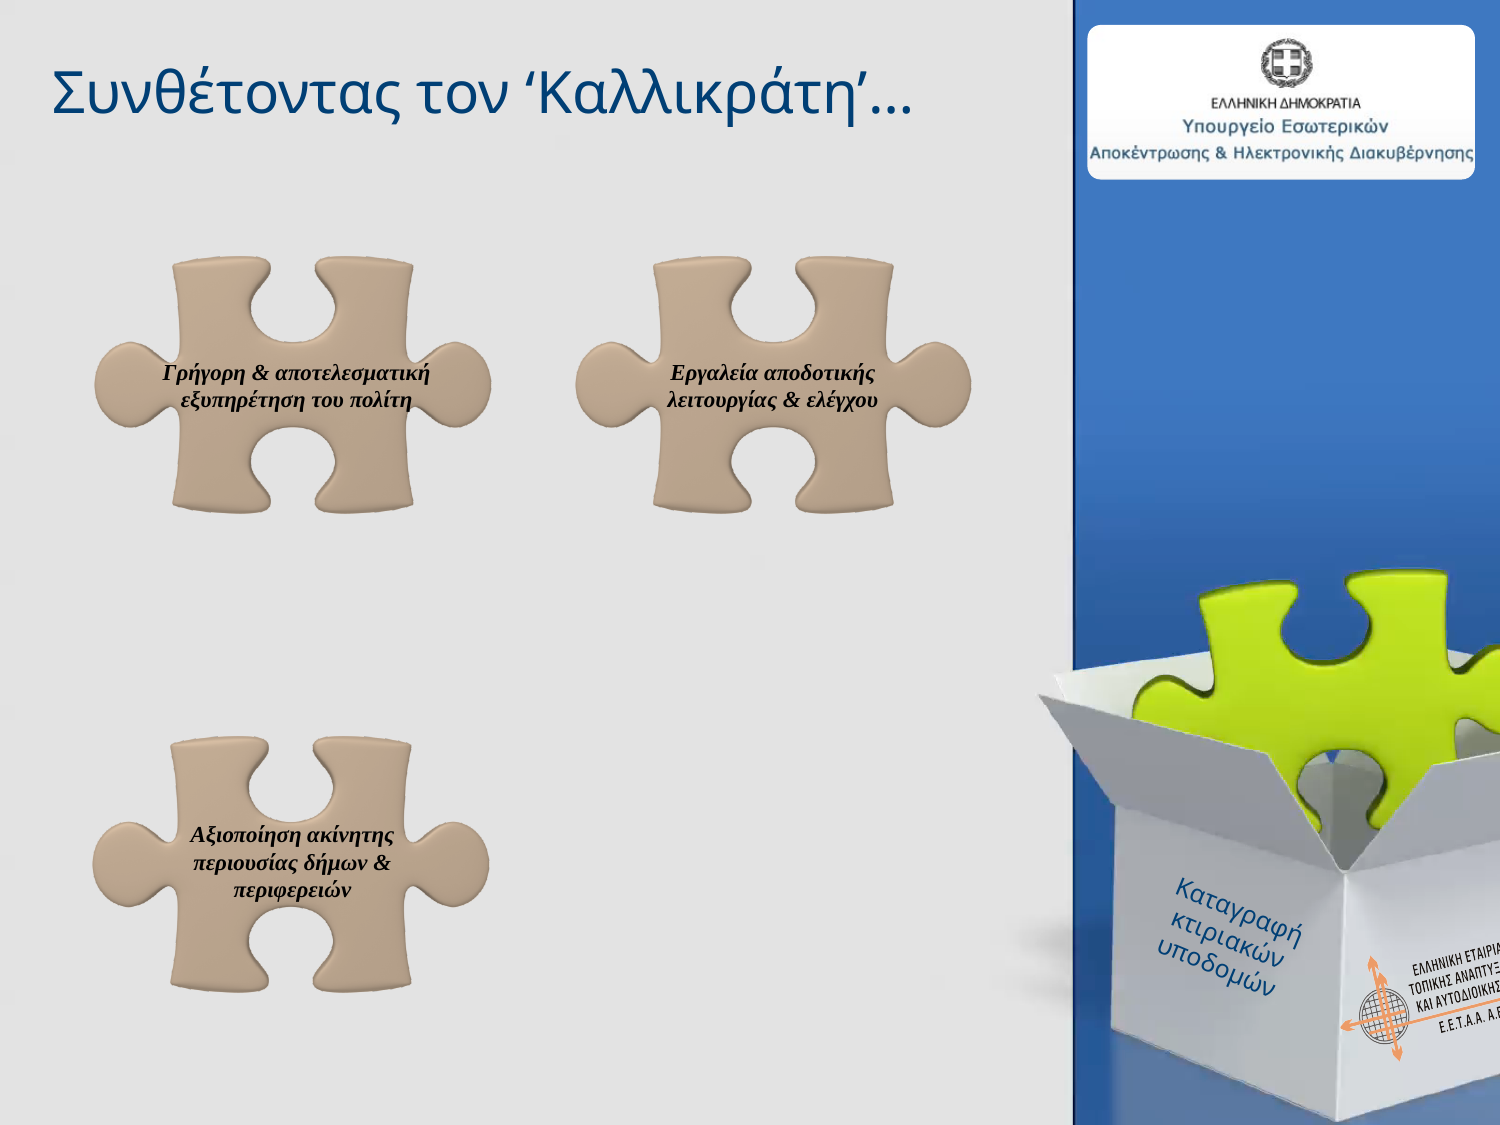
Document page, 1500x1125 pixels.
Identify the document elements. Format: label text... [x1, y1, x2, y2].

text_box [89, 181, 496, 588]
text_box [87, 660, 494, 1068]
picture [0, 0, 1500, 1125]
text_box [569, 181, 977, 588]
title Συνθέτοντας τον ‘Καλλικράτη’… [37, 12, 1100, 168]
text_box Καταγραφή κτιριακών υποδομών [1075, 812, 1372, 1092]
